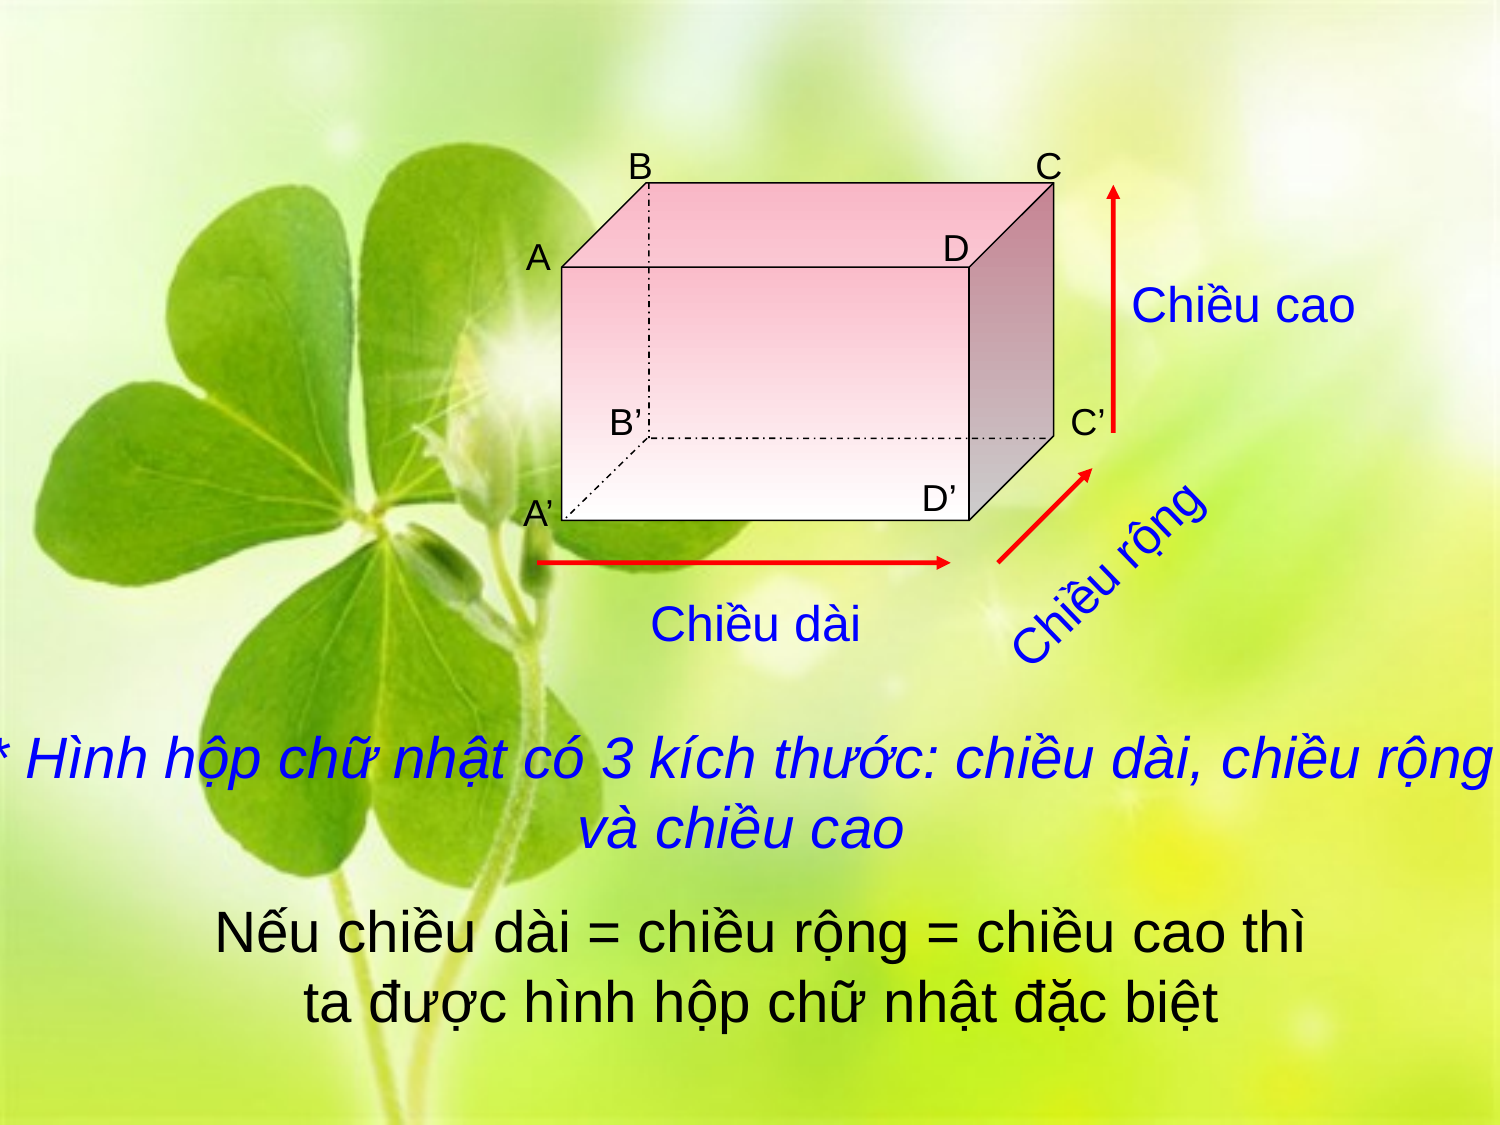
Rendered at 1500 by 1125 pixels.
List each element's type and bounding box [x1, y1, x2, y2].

picture [0, 0, 1500, 1125]
text_box [477, 136, 1149, 539]
